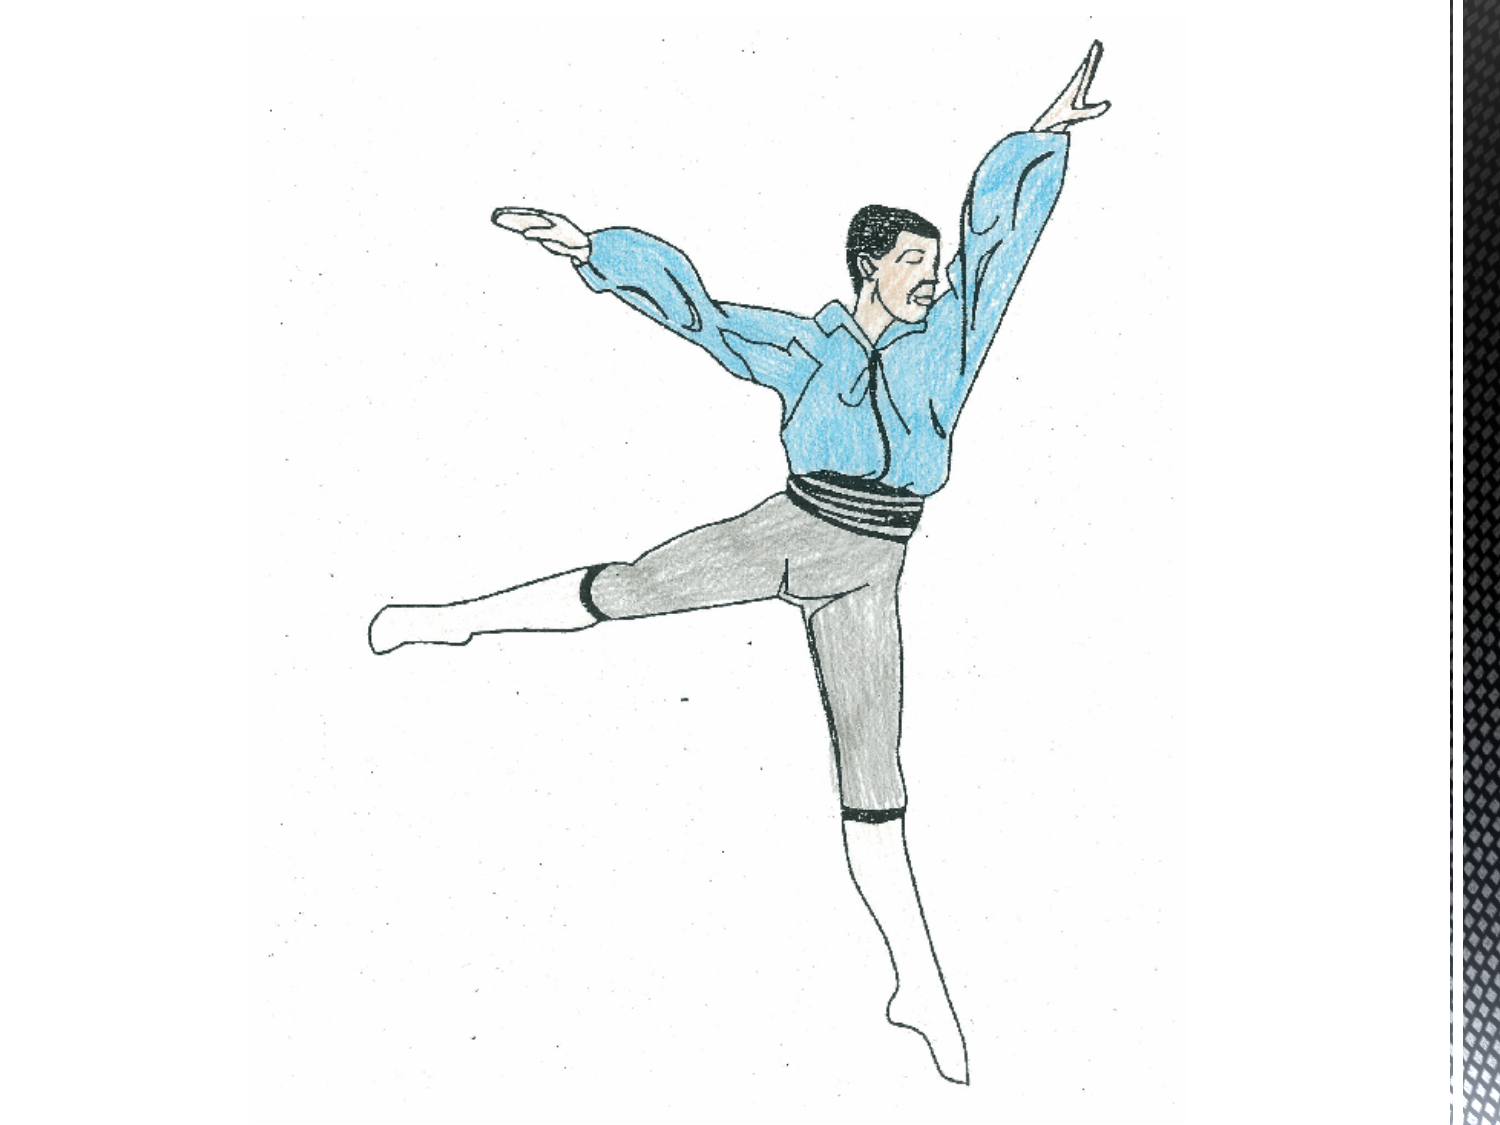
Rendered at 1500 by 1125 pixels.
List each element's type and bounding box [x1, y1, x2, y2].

picture [249, 16, 1187, 1124]
picture [1447, 0, 1500, 1125]
